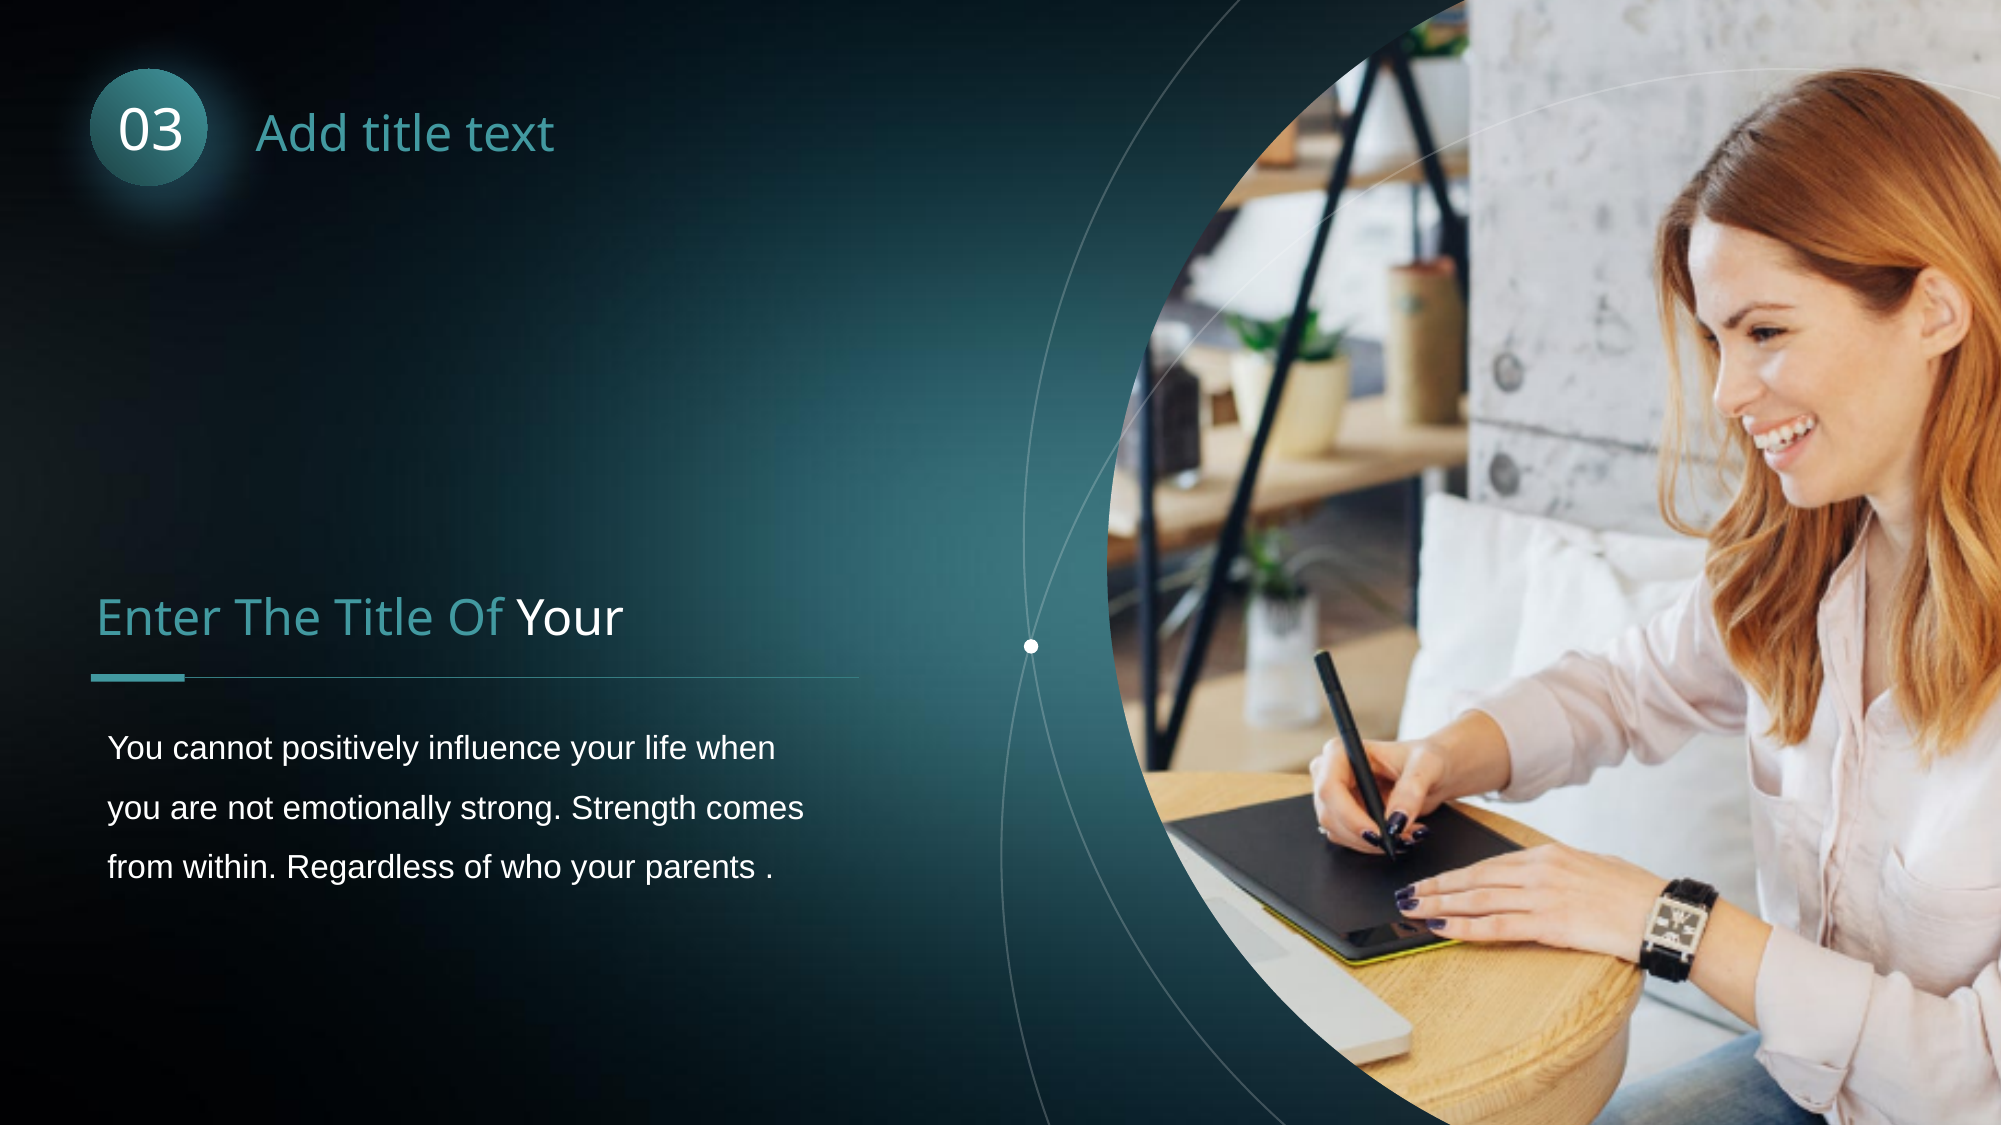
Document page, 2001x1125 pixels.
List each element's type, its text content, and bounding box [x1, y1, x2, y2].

text_box [90, 673, 186, 683]
text_box Add title text [240, 94, 764, 170]
picture [0, 0, 1001, 1125]
text_box You cannot positively influence your life when you are not emotionally strong. Strength comes from within. Regardless of who your parents . [92, 698, 832, 893]
text_box Enter The Title Of Your [80, 577, 811, 653]
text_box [1001, 0, 2000, 1125]
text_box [90, 68, 208, 186]
